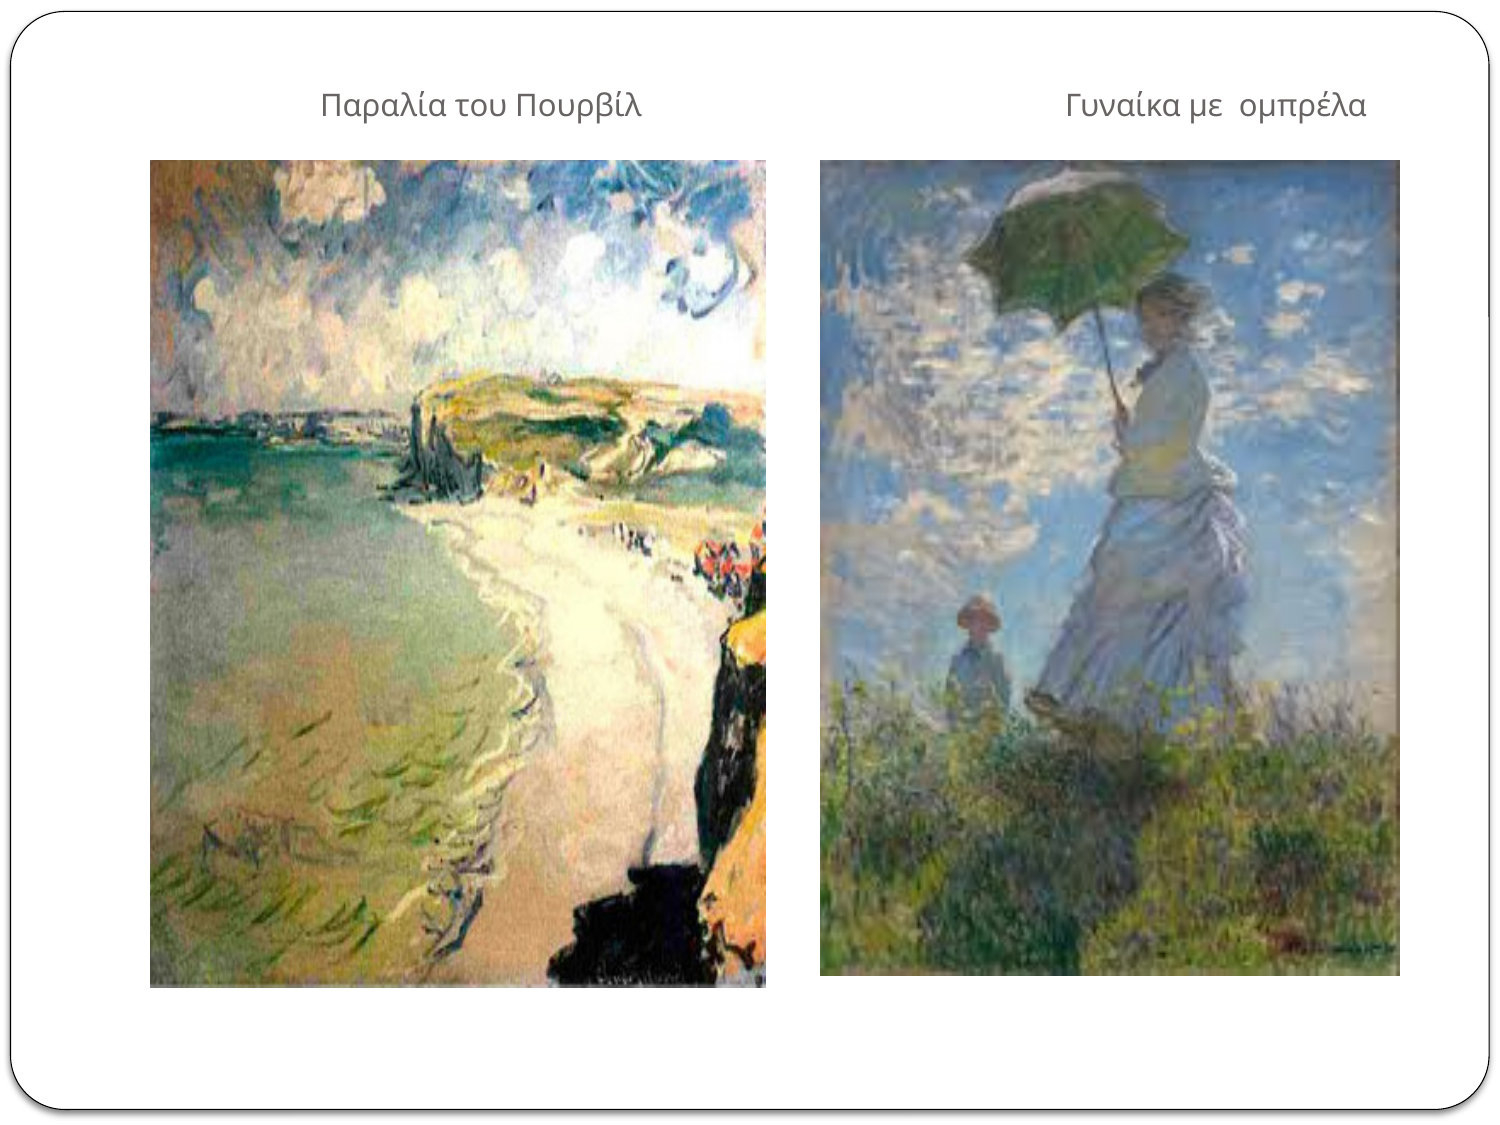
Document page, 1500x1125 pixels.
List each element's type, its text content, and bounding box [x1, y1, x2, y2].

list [820, 160, 1400, 977]
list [149, 160, 766, 988]
title Παραλία του Πουρβίλ Γυναίκα με ομπρέλα [150, 45, 1425, 138]
